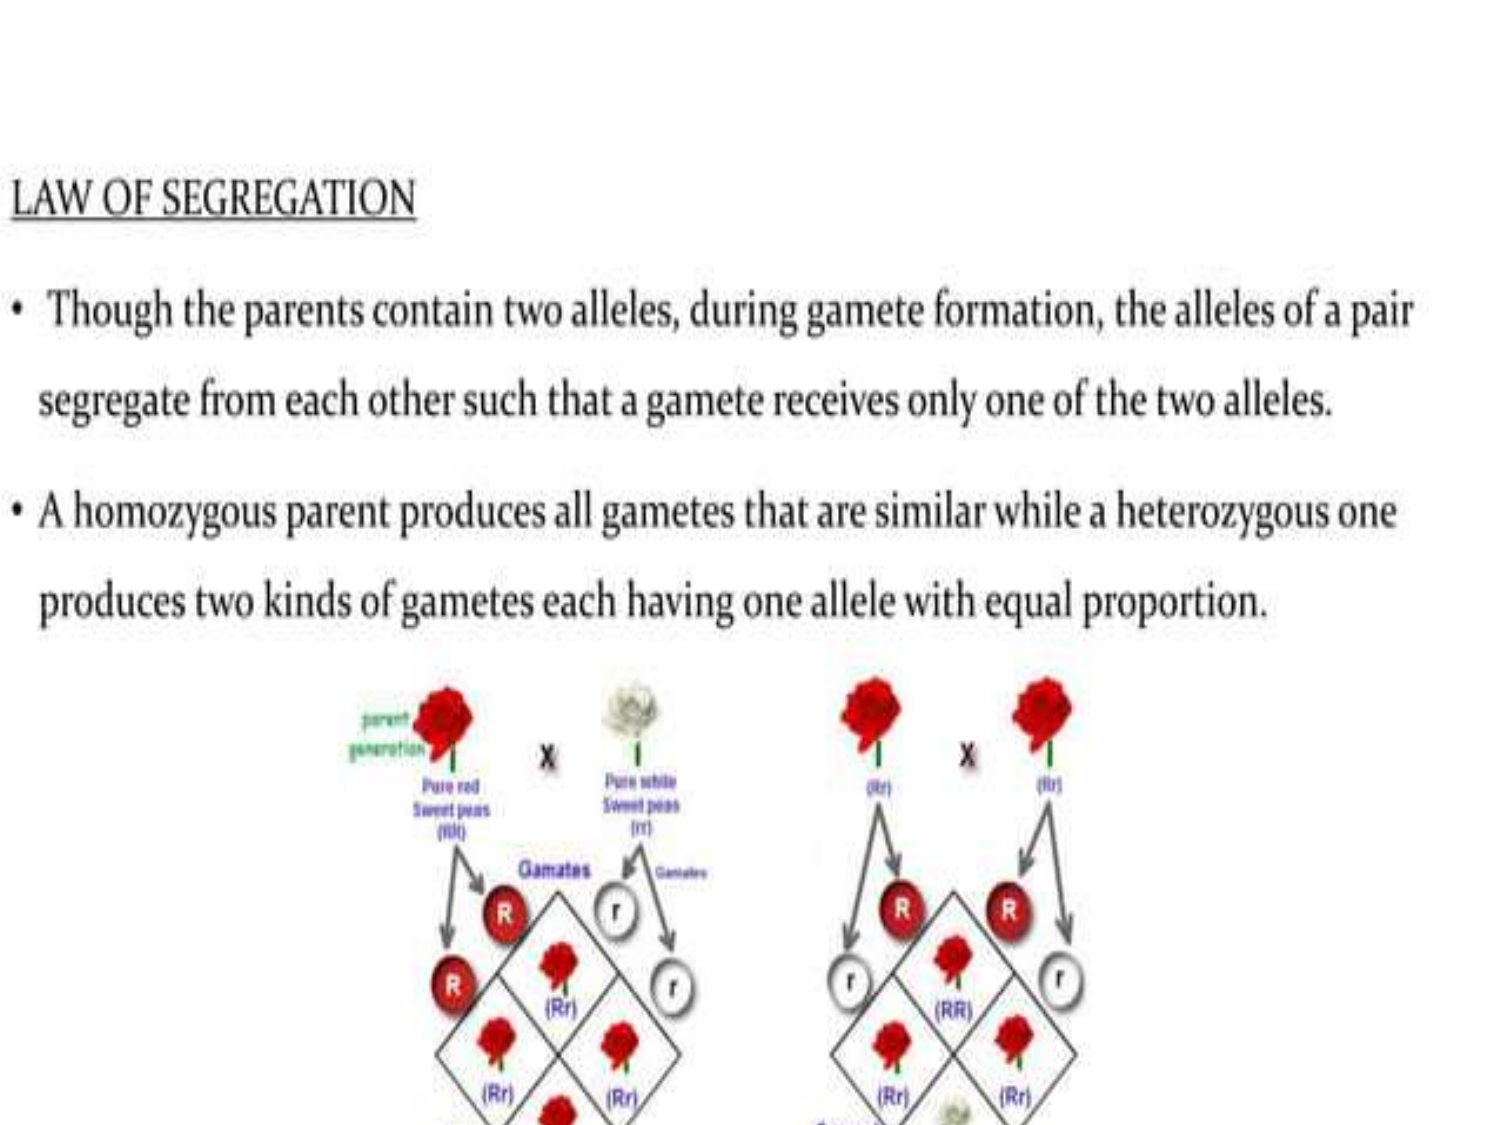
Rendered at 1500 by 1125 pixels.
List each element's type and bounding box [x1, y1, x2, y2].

picture [0, 139, 1500, 1125]
